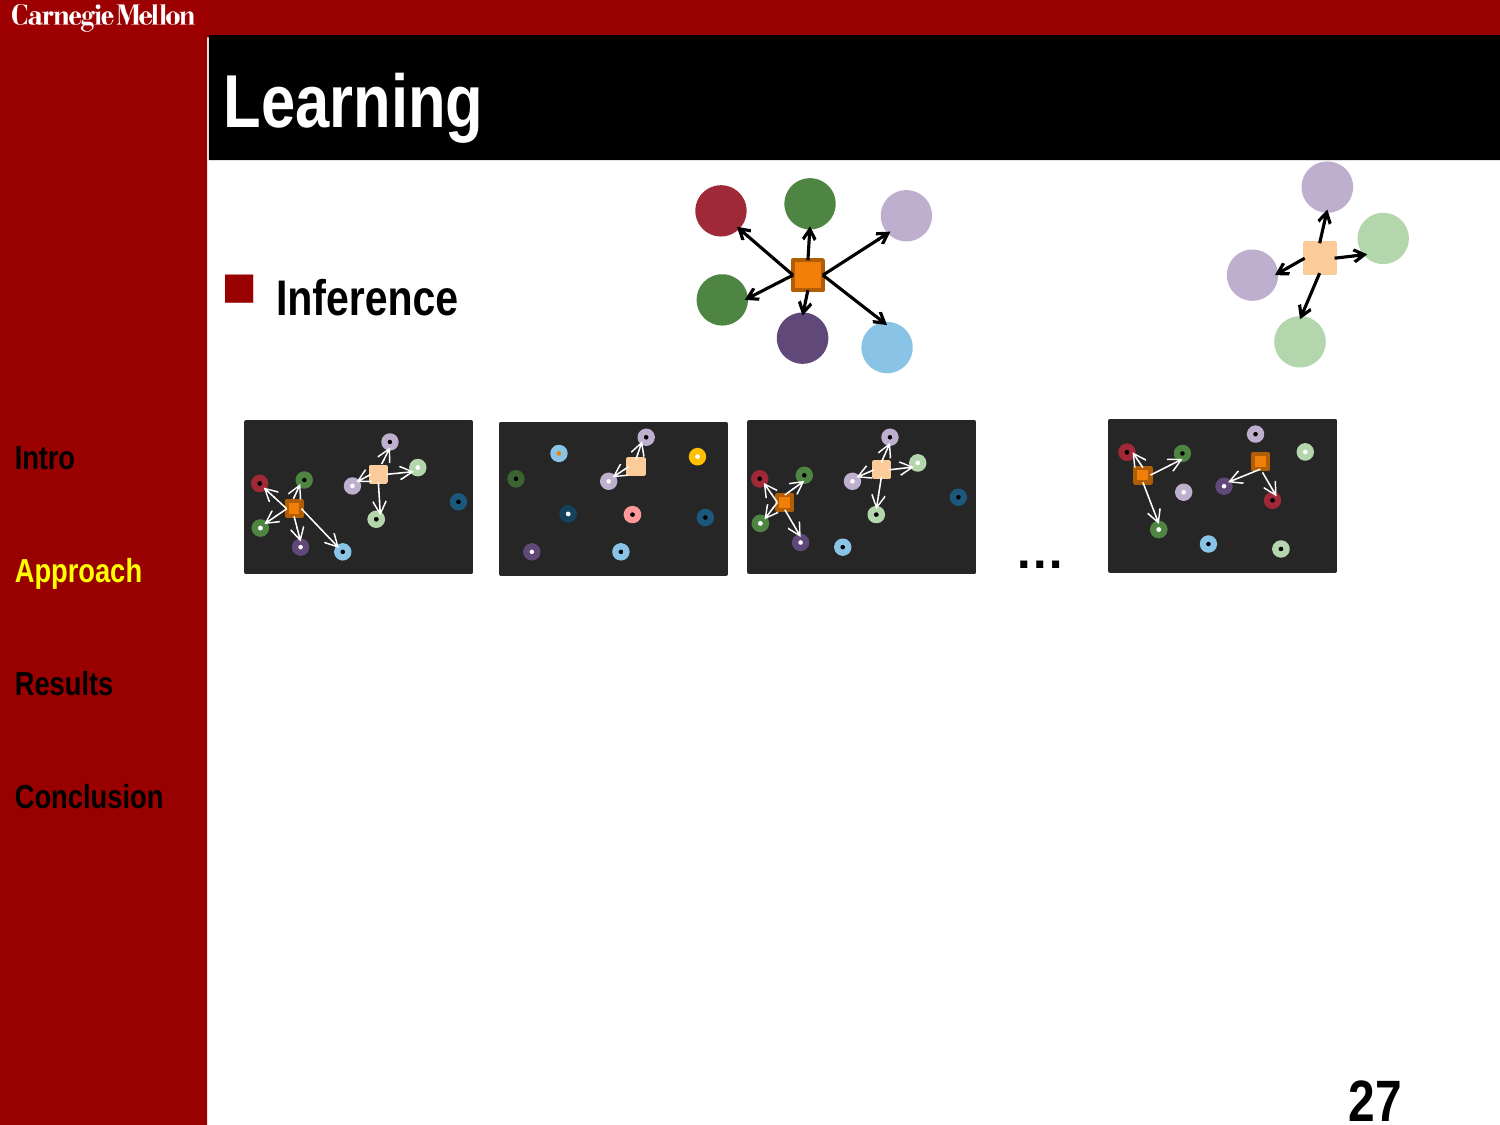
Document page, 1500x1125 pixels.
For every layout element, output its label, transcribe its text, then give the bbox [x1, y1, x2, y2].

text_box … [976, 511, 1105, 587]
text_box [844, 473, 859, 489]
text_box [752, 516, 768, 532]
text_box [356, 474, 372, 483]
text_box [1119, 444, 1135, 460]
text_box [698, 181, 930, 371]
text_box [856, 469, 875, 478]
text_box [950, 489, 967, 505]
text_box [252, 520, 268, 536]
text_box [601, 473, 614, 489]
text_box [1129, 454, 1146, 466]
title Learning [208, 34, 1500, 161]
list Inference [204, 257, 1460, 1006]
text_box [689, 448, 706, 465]
text_box [1297, 444, 1313, 460]
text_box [377, 451, 395, 461]
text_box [778, 515, 807, 532]
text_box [385, 471, 414, 475]
text_box [1200, 536, 1217, 552]
text_box [1273, 541, 1289, 557]
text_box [1129, 494, 1172, 512]
text_box [1264, 500, 1281, 508]
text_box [787, 477, 802, 498]
text_box [344, 478, 360, 494]
text_box [638, 429, 654, 445]
text_box [292, 542, 302, 555]
text_box [252, 475, 268, 491]
text_box [551, 445, 567, 462]
text_box [1176, 484, 1192, 500]
text_box [1251, 452, 1270, 471]
picture [0, 0, 206, 37]
text_box [524, 544, 540, 560]
text_box [910, 455, 926, 471]
text_box [296, 472, 312, 488]
text_box [747, 420, 976, 574]
text_box [624, 506, 641, 523]
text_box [1150, 458, 1183, 476]
text_box [382, 434, 398, 450]
text_box [410, 459, 426, 476]
text_box [508, 471, 524, 487]
text_box [450, 494, 467, 510]
text_box [499, 422, 728, 576]
text_box [868, 507, 885, 523]
text_box [368, 511, 384, 527]
text_box [335, 544, 351, 560]
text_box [612, 466, 629, 478]
text_box [626, 459, 646, 476]
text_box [888, 466, 915, 470]
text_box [862, 490, 895, 496]
text_box Intro Approach Results Conclusion [0, 202, 203, 823]
text_box [872, 463, 891, 479]
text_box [264, 516, 287, 525]
text_box [291, 502, 304, 518]
text_box [1151, 521, 1167, 538]
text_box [289, 487, 305, 496]
text_box [782, 503, 794, 512]
text_box [1247, 426, 1264, 442]
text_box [875, 448, 896, 458]
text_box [1229, 164, 1406, 365]
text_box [629, 446, 649, 454]
text_box [1133, 474, 1152, 485]
text_box [613, 544, 629, 560]
text_box [1216, 478, 1232, 494]
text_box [263, 487, 287, 509]
text_box [882, 429, 898, 445]
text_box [301, 508, 340, 549]
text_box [763, 482, 778, 503]
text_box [1237, 459, 1251, 493]
text_box [244, 420, 473, 574]
text_box [1174, 445, 1191, 461]
text_box [752, 471, 768, 487]
text_box [369, 465, 387, 484]
text_box [1108, 419, 1337, 573]
text_box [792, 538, 809, 551]
text_box [835, 539, 851, 555]
text_box [697, 509, 713, 526]
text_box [284, 525, 296, 533]
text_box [764, 510, 778, 520]
text_box [796, 467, 812, 483]
text_box [560, 506, 576, 522]
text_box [1257, 476, 1282, 492]
